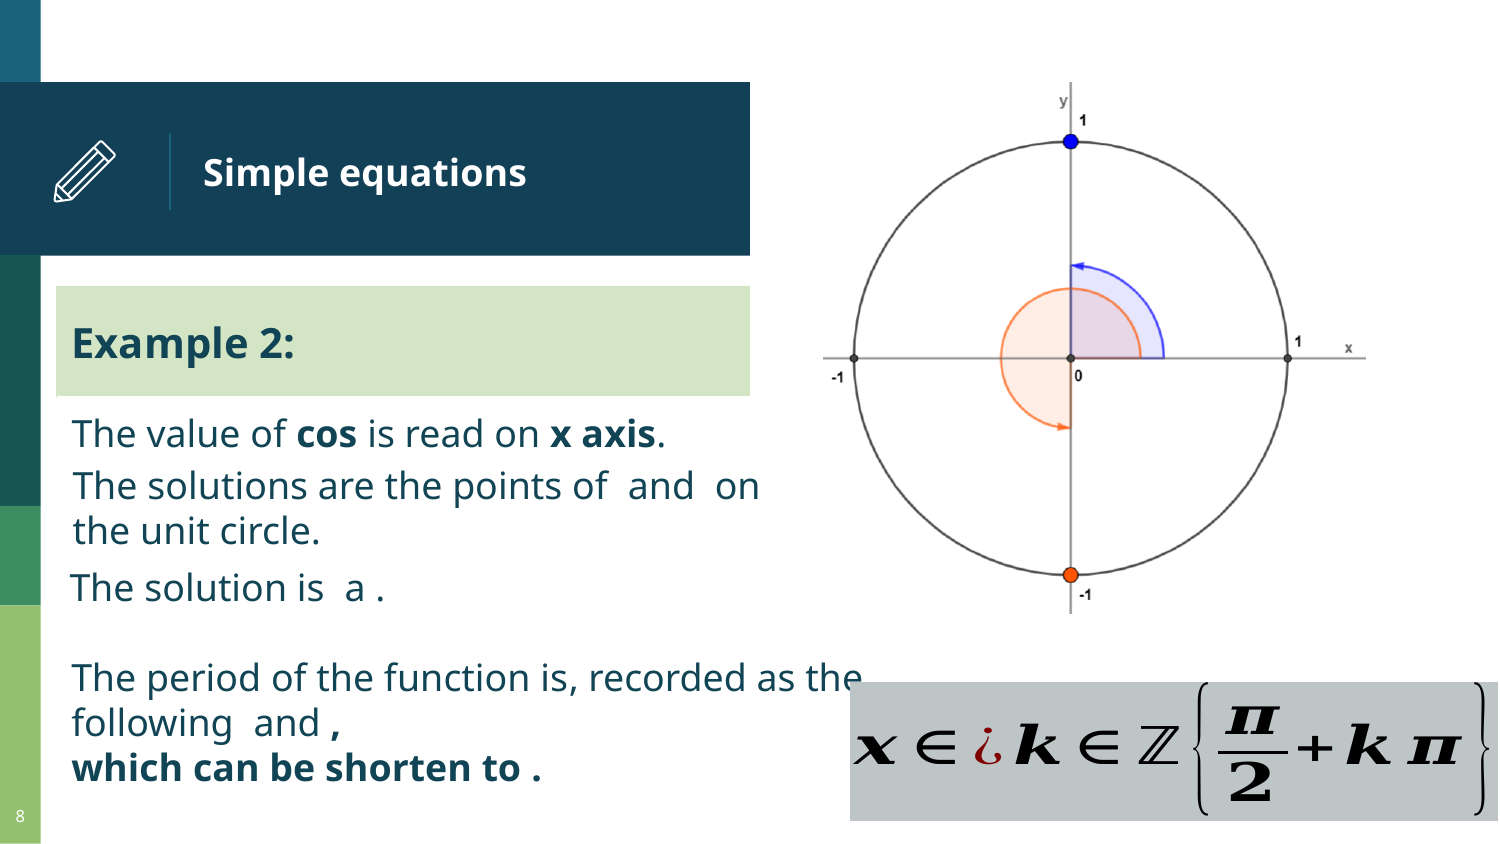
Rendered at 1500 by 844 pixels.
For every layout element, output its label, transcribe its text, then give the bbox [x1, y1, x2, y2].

slide_number 8 [0, 790, 50, 844]
title Simple equations [188, 86, 715, 256]
text_box The value of cos is read on x axis. [56, 396, 801, 470]
picture [822, 81, 1366, 614]
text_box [54, 141, 116, 202]
